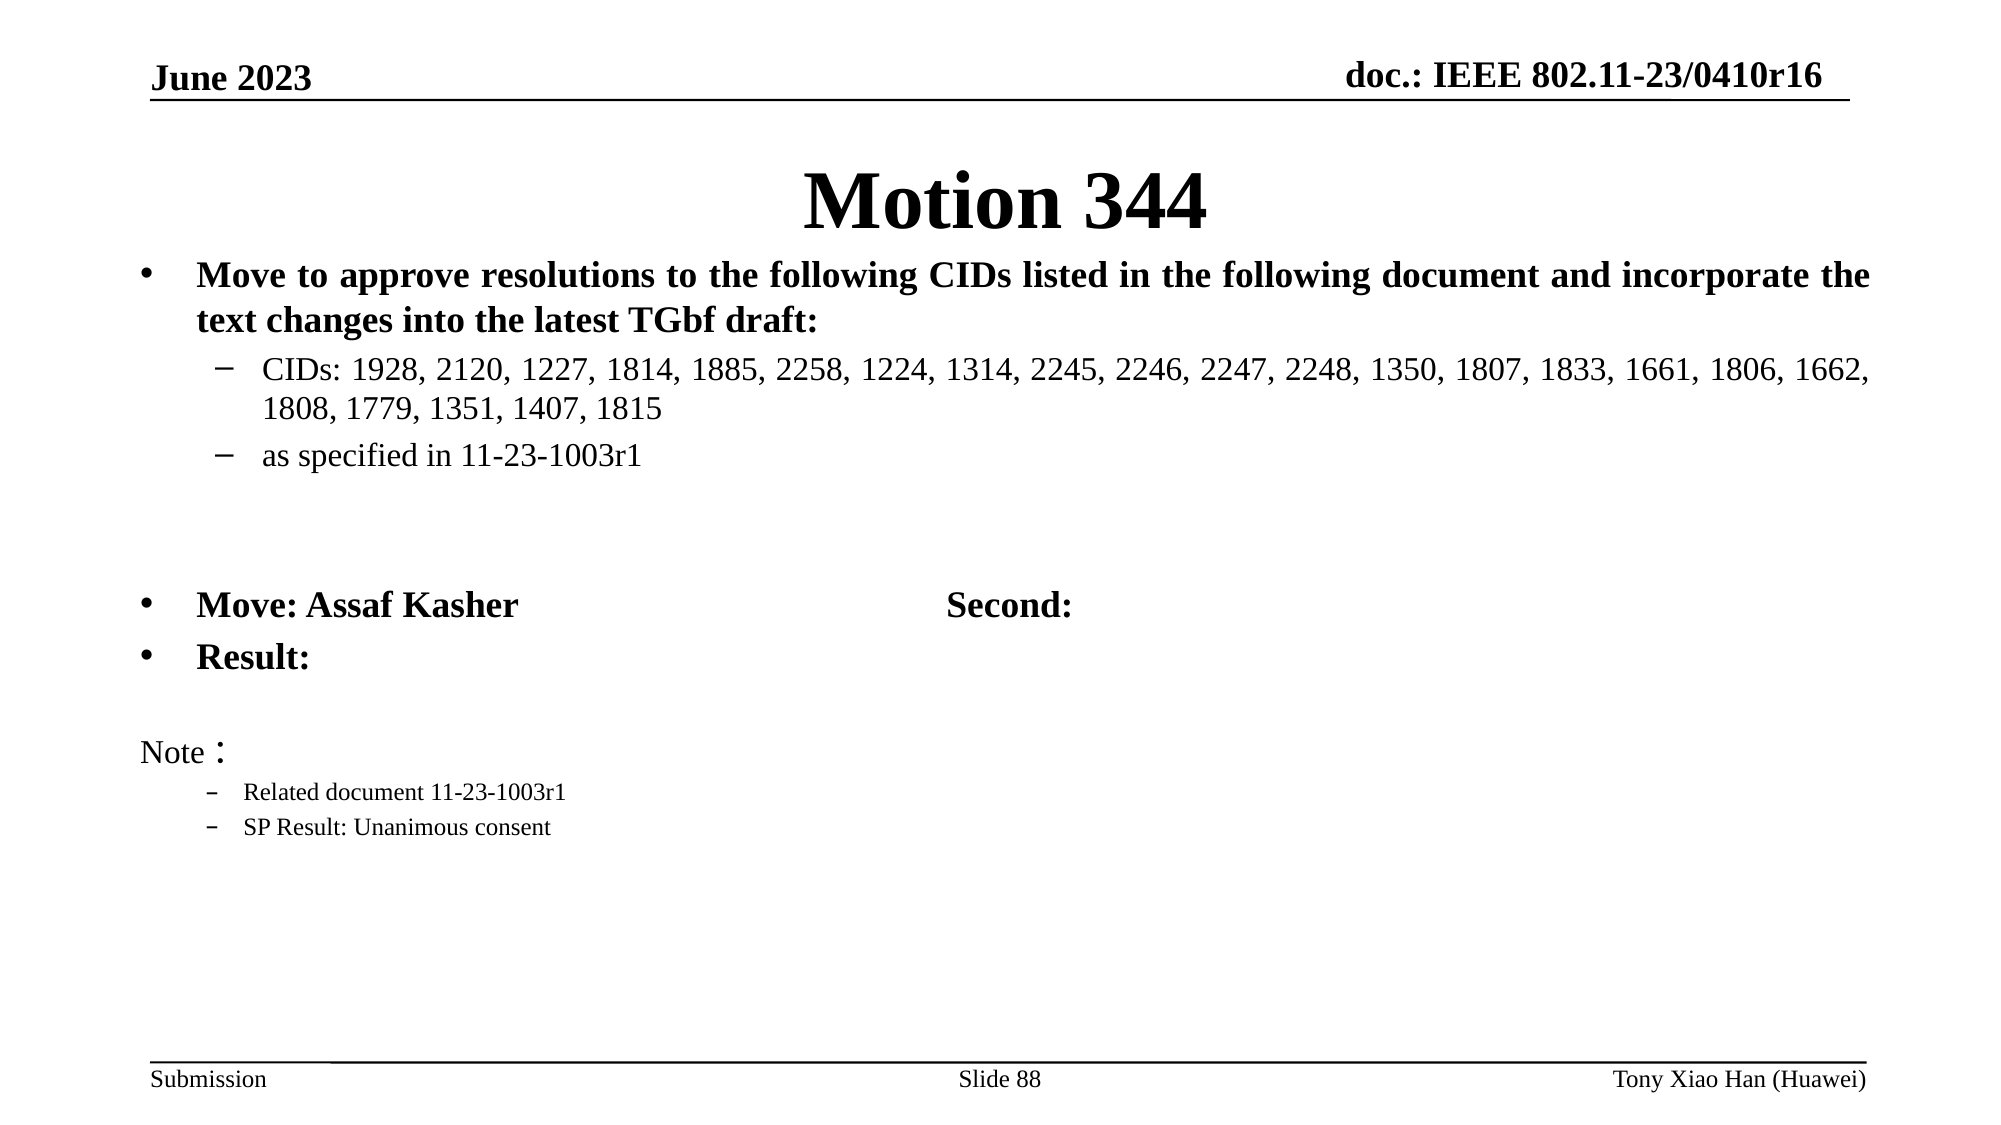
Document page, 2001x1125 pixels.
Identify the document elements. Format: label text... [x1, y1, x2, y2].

text_box Move to approve resolutions to the following CIDs listed in the following document and incorporate the text changes into the latest TGbf draft: CIDs: 1928, 2120, 1227, 1814, 1885, 2258, 1224, 1314, 2245, 2246, 2247, 2248, 1350, 1807, 1833, 1661, 1806, 1662, 1808, 1779, 1351, 1407, 1815 as specified in 11-23-1003r1 Move: Assaf Kasher Second: Result: Note： Related document 11-23-1003r1 SP Result: Unanimous consent [125, 212, 1888, 900]
text_box Motion 344 [368, 137, 1644, 212]
